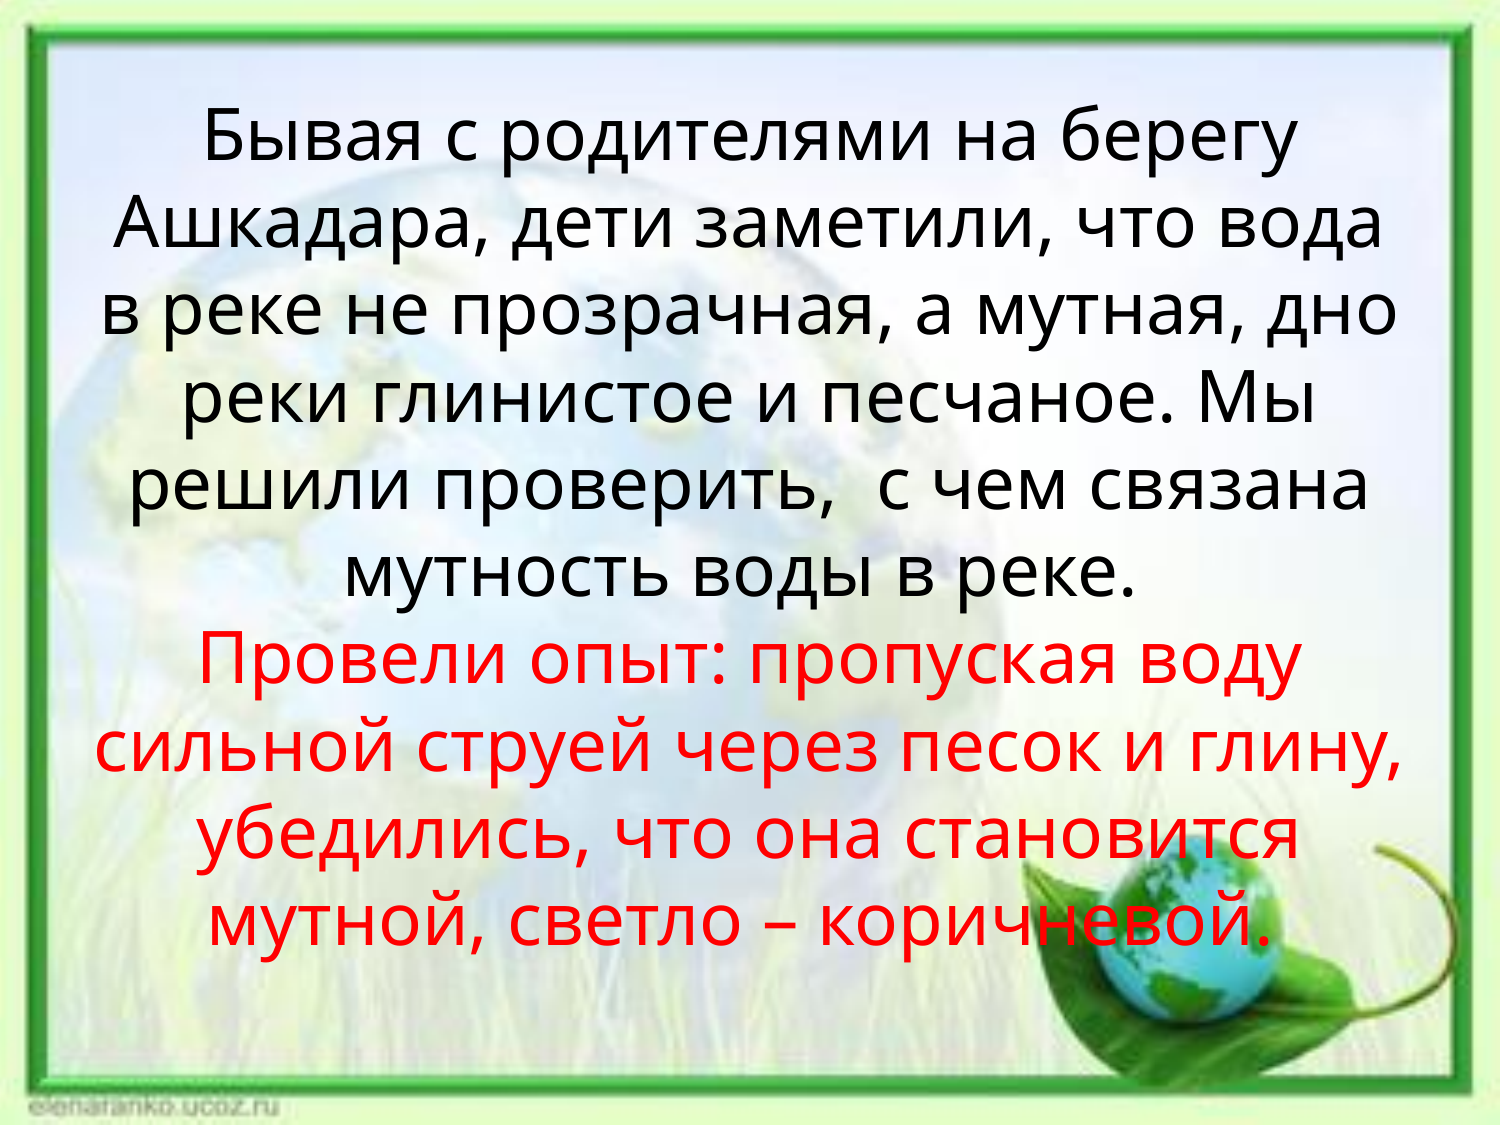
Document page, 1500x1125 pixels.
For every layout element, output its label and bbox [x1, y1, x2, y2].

list [0, 0, 1500, 1125]
